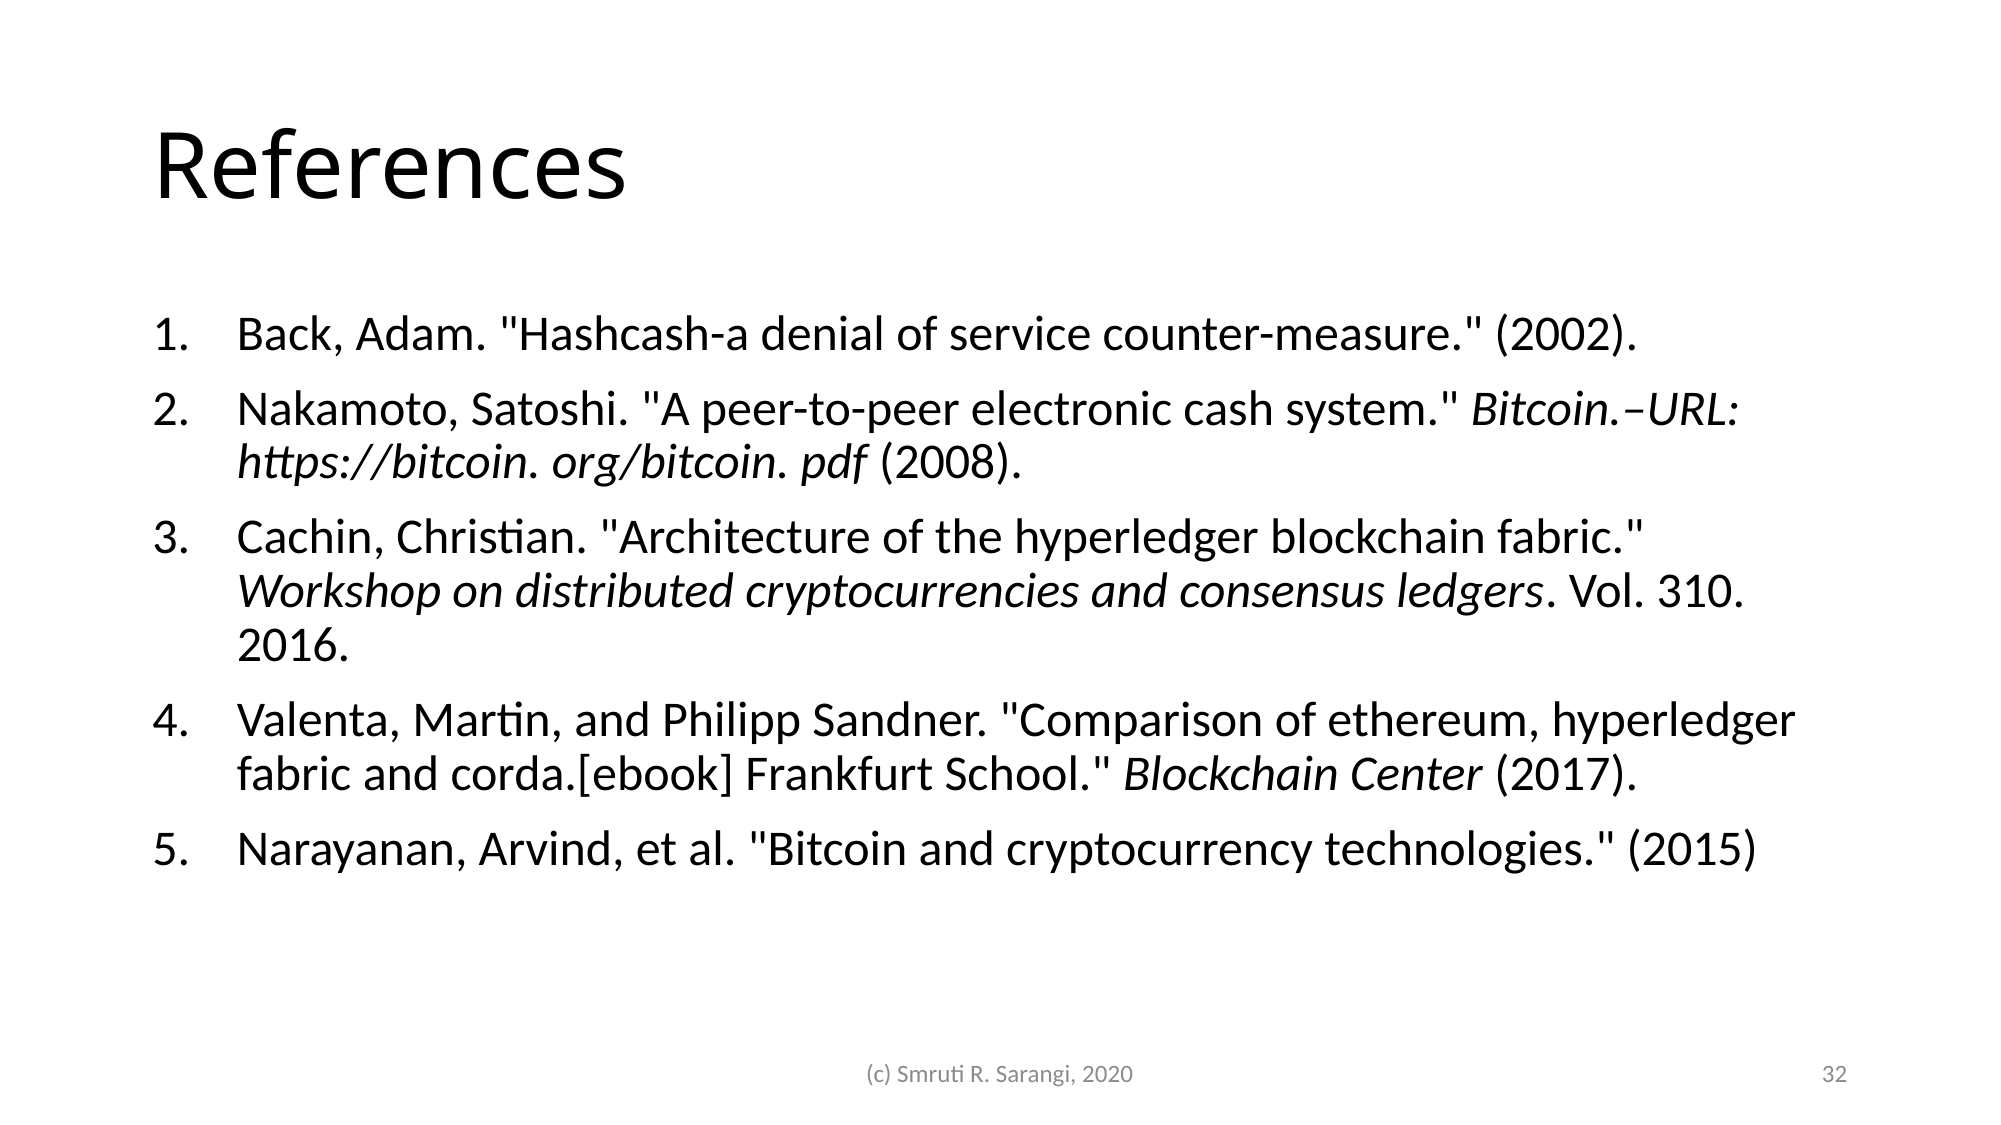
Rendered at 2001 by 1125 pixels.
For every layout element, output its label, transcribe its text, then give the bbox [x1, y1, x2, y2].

title References [137, 59, 1863, 278]
slide_number 32 [1412, 1042, 1863, 1103]
footer (c) Smruti R. Sarangi, 2020 [662, 1042, 1338, 1103]
list Back, Adam. "Hashcash-a denial of service counter-measure." (2002). Nakamoto, Satoshi. "A peer-to-peer electronic cash system." Bitcoin.–URL: https://bitcoin. org/bitcoin. pdf (2008). Cachin, Christian. "Architecture of the hyperledger blockchain fabric." Workshop on distributed cryptocurrencies and consensus ledgers. Vol. 310. 2016. Valenta, Martin, and Philipp Sandner. "Comparison of ethereum, hyperledger fabric and corda.[ebook] Frankfurt School." Blockchain Center (2017). Narayanan, Arvind, et al. "Bitcoin and cryptocurrency technologies." (2015) [137, 299, 1863, 1014]
